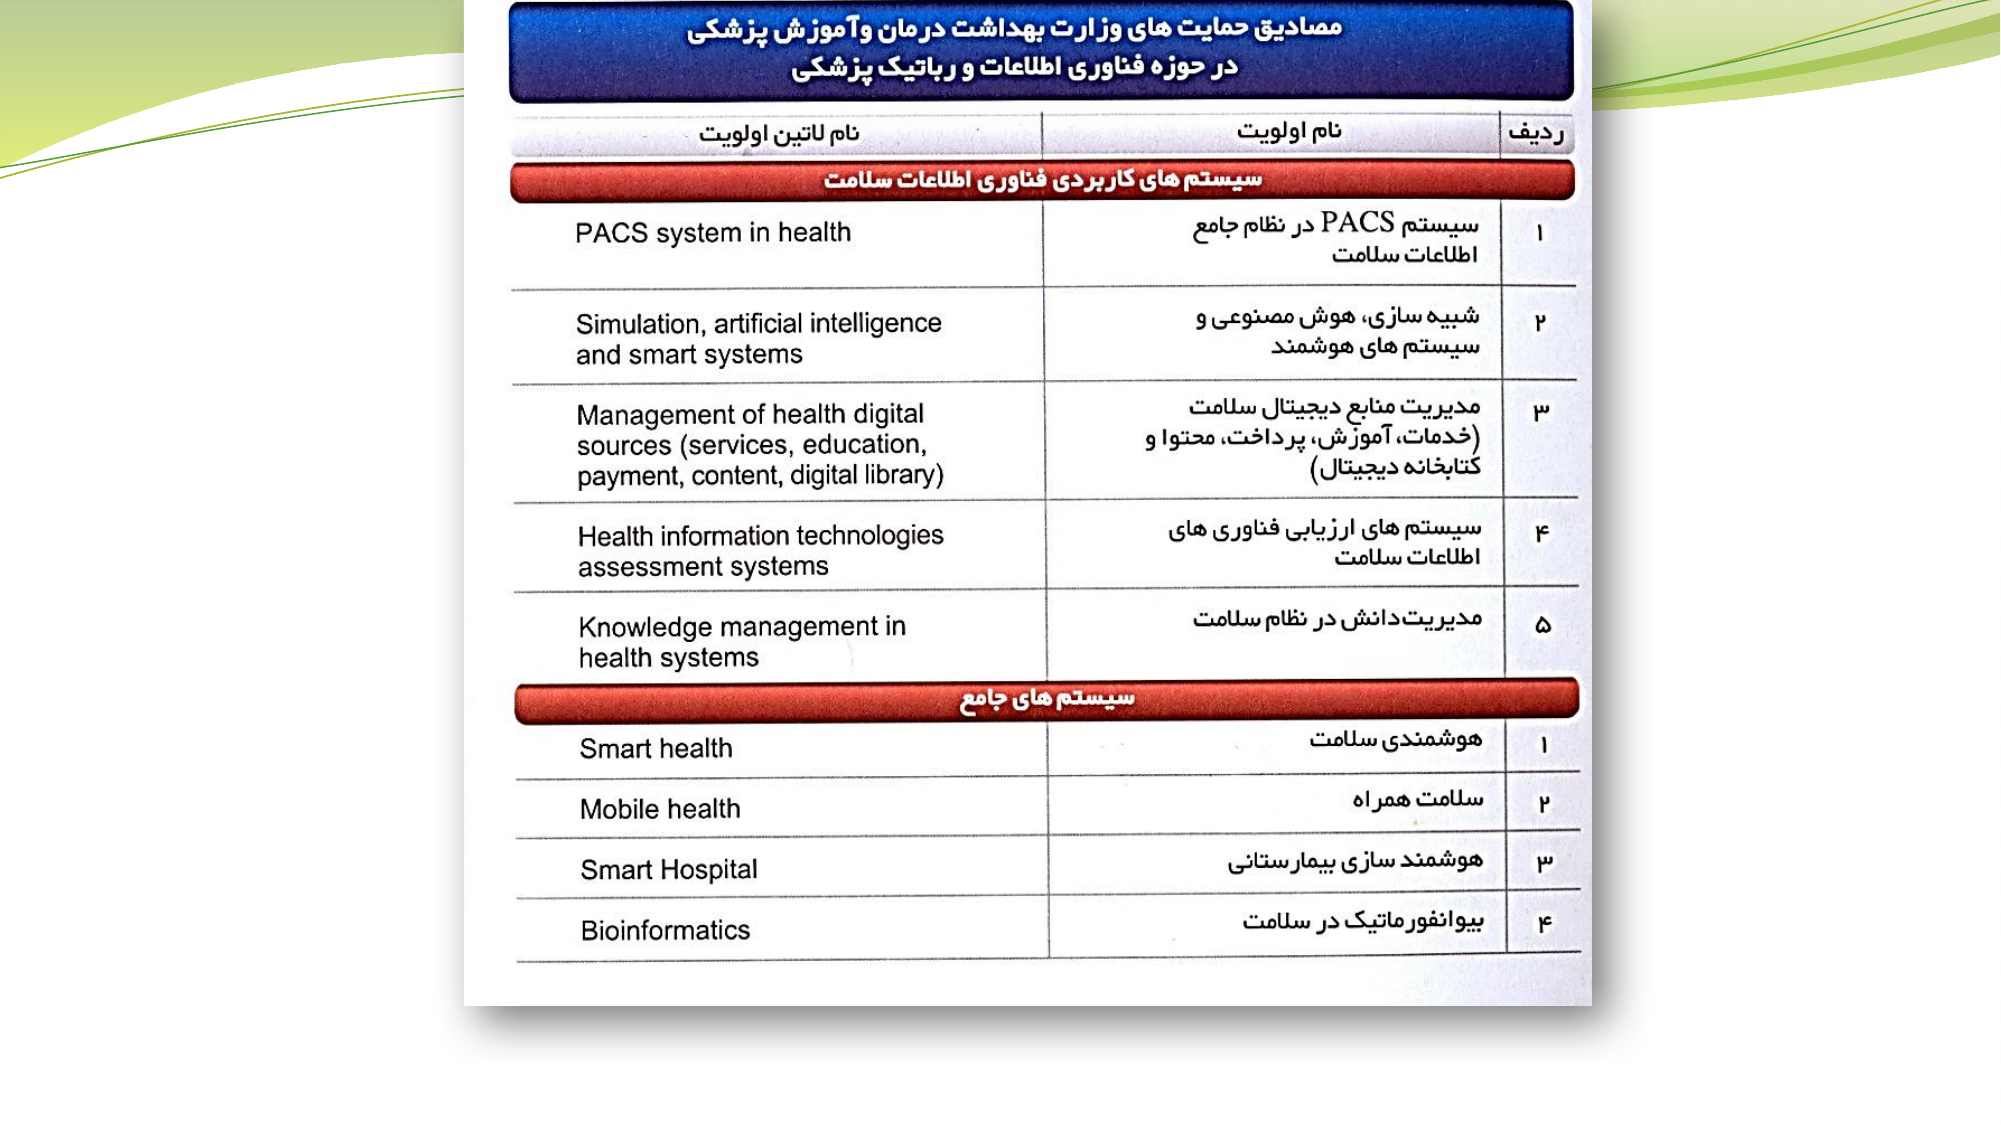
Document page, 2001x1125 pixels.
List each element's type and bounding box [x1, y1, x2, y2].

picture [463, 0, 1592, 1006]
